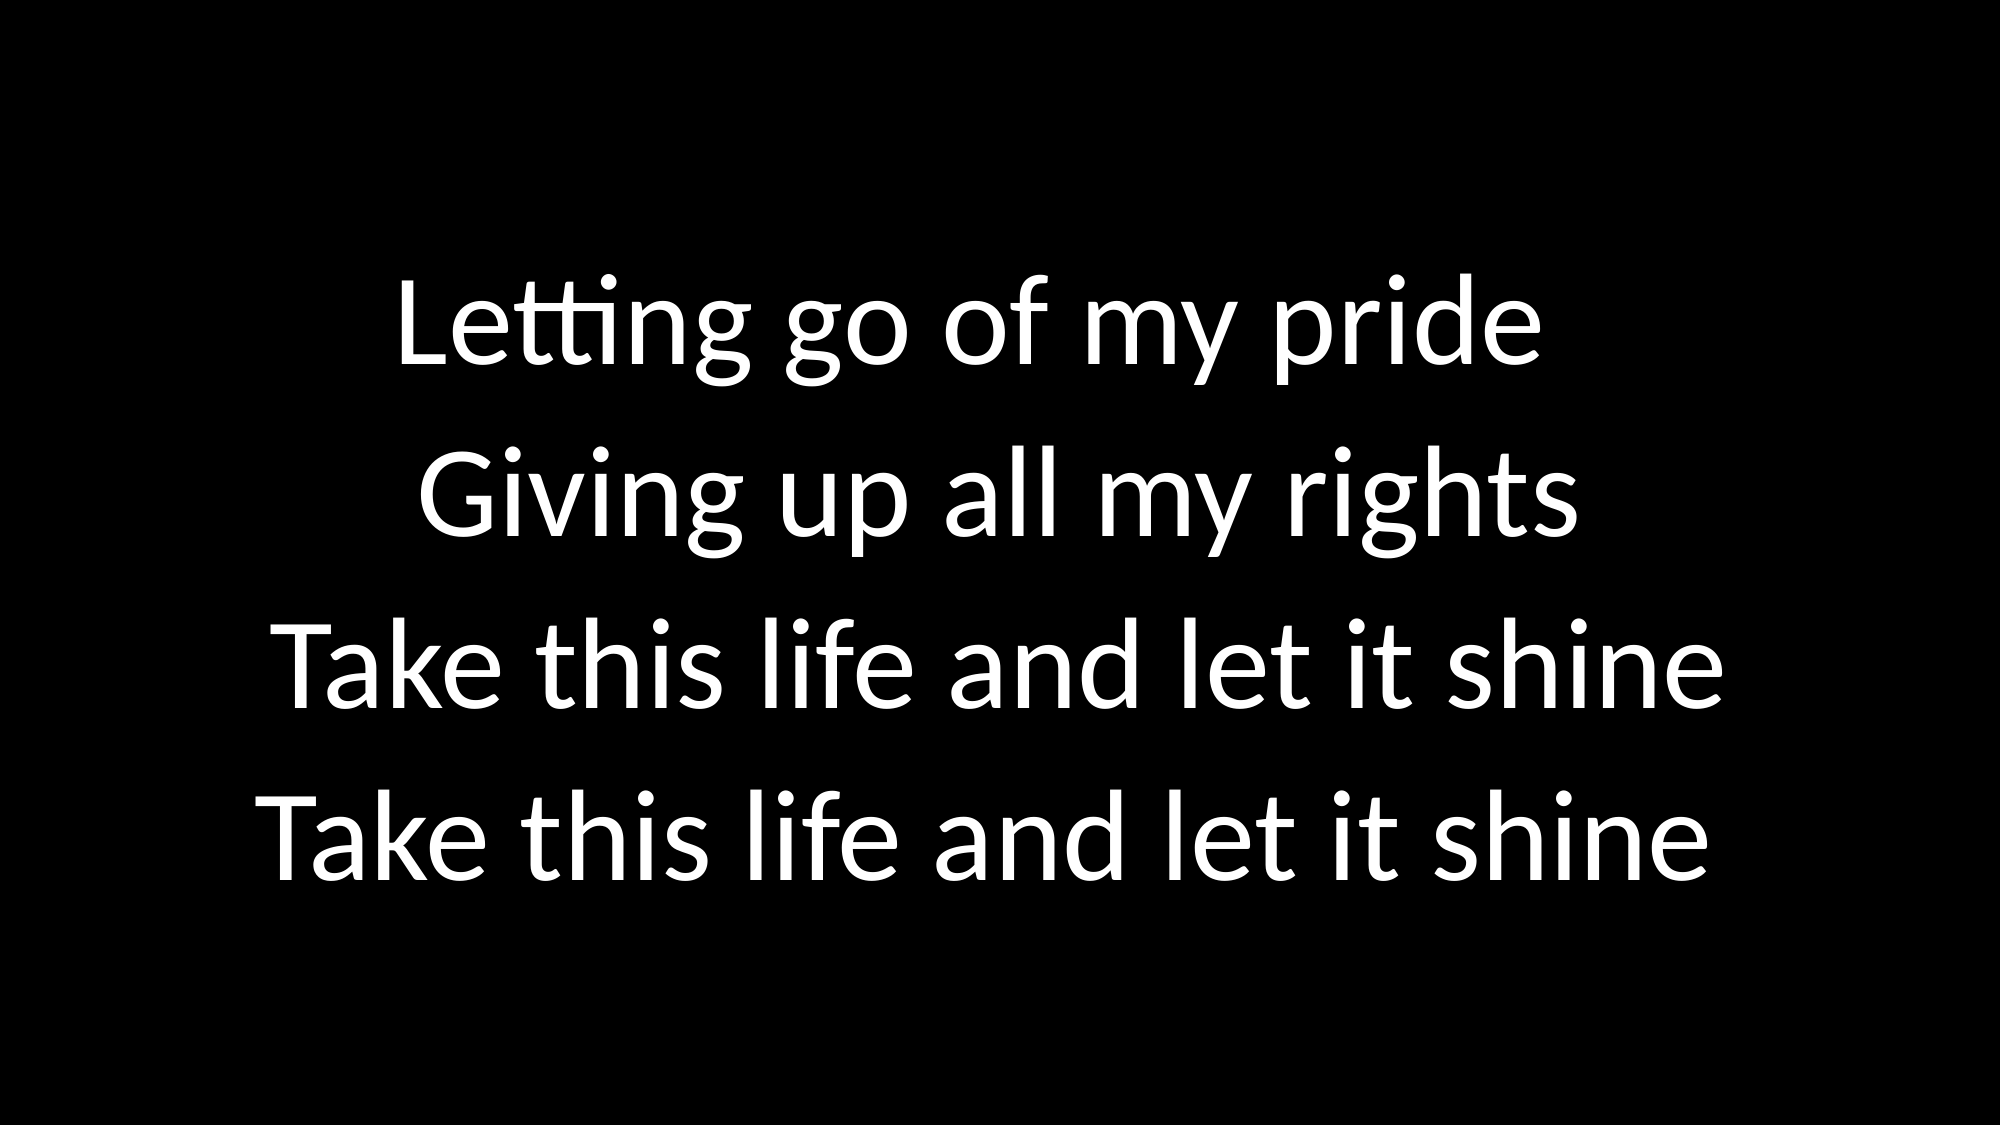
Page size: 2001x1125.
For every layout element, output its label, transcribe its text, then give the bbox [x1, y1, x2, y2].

list Letting go of my pride Giving up all my rights Take this life and let it shine Take this life and let it shine [0, 0, 2000, 1125]
